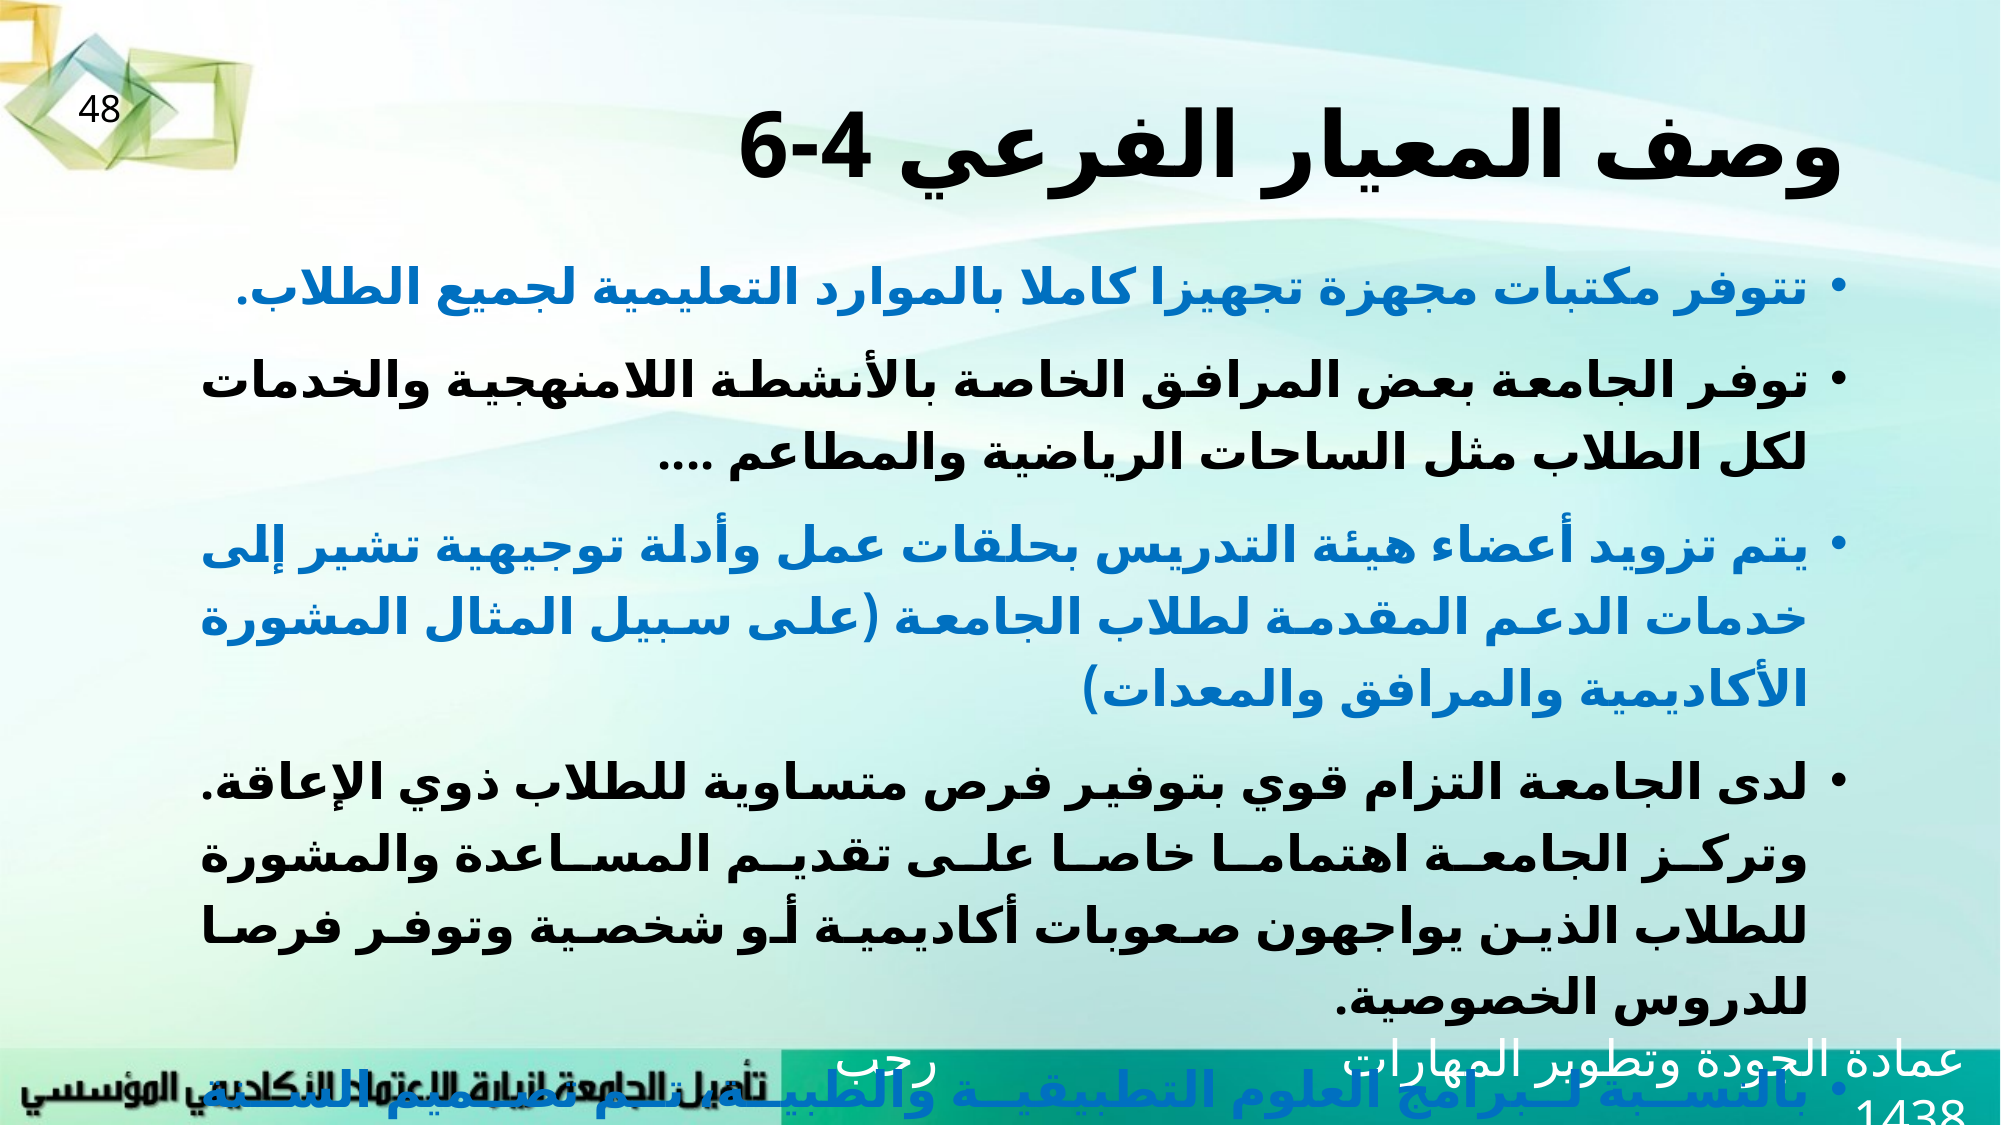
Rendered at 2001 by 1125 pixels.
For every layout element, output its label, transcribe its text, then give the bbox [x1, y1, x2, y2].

slide_number 48 [53, 76, 145, 146]
list تتوفر مكتبات مجهزة تجهيزا كاملا بالموارد التعليمية لجميع الطلاب. توفر الجامعة بعض المرافق الخاصة بالأنشطة اللامنهجية والخدمات لكل الطلاب مثل الساحات الرياضية والمطاعم .... يتم تزويد أعضاء هيئة التدريس بحلقات عمل وأدلة توجيهية تشير إلى خدمات الدعم المقدمة لطلاب الجامعة (على سبيل المثال المشورة الأكاديمية والمرافق والمعدات) لدى الجامعة التزام قوي بتوفير فرص متساوية للطلاب ذوي الإعاقة. وتركز الجامعة اهتماما خاصا على تقديم المساعدة والمشورة للطلاب الذين يواجهون صعوبات أكاديمية أو شخصية وتوفر فرصا للدروس الخصوصية. بالنسبة لبرامج العلوم التطبيقية والطبية، تم تصميم السنة التحضيرية للمساعدة الطلاب على تعزيز قدرتهم على استخدام أفضل للغة الإنجليزية. [185, 235, 1863, 1010]
picture [0, 0, 2001, 1125]
title وصف المعيار الفرعي 4-6 [137, 67, 1863, 228]
slide_number عمادة الجودة وتطوير المهارات رجب 1438 [790, 1057, 1983, 1116]
